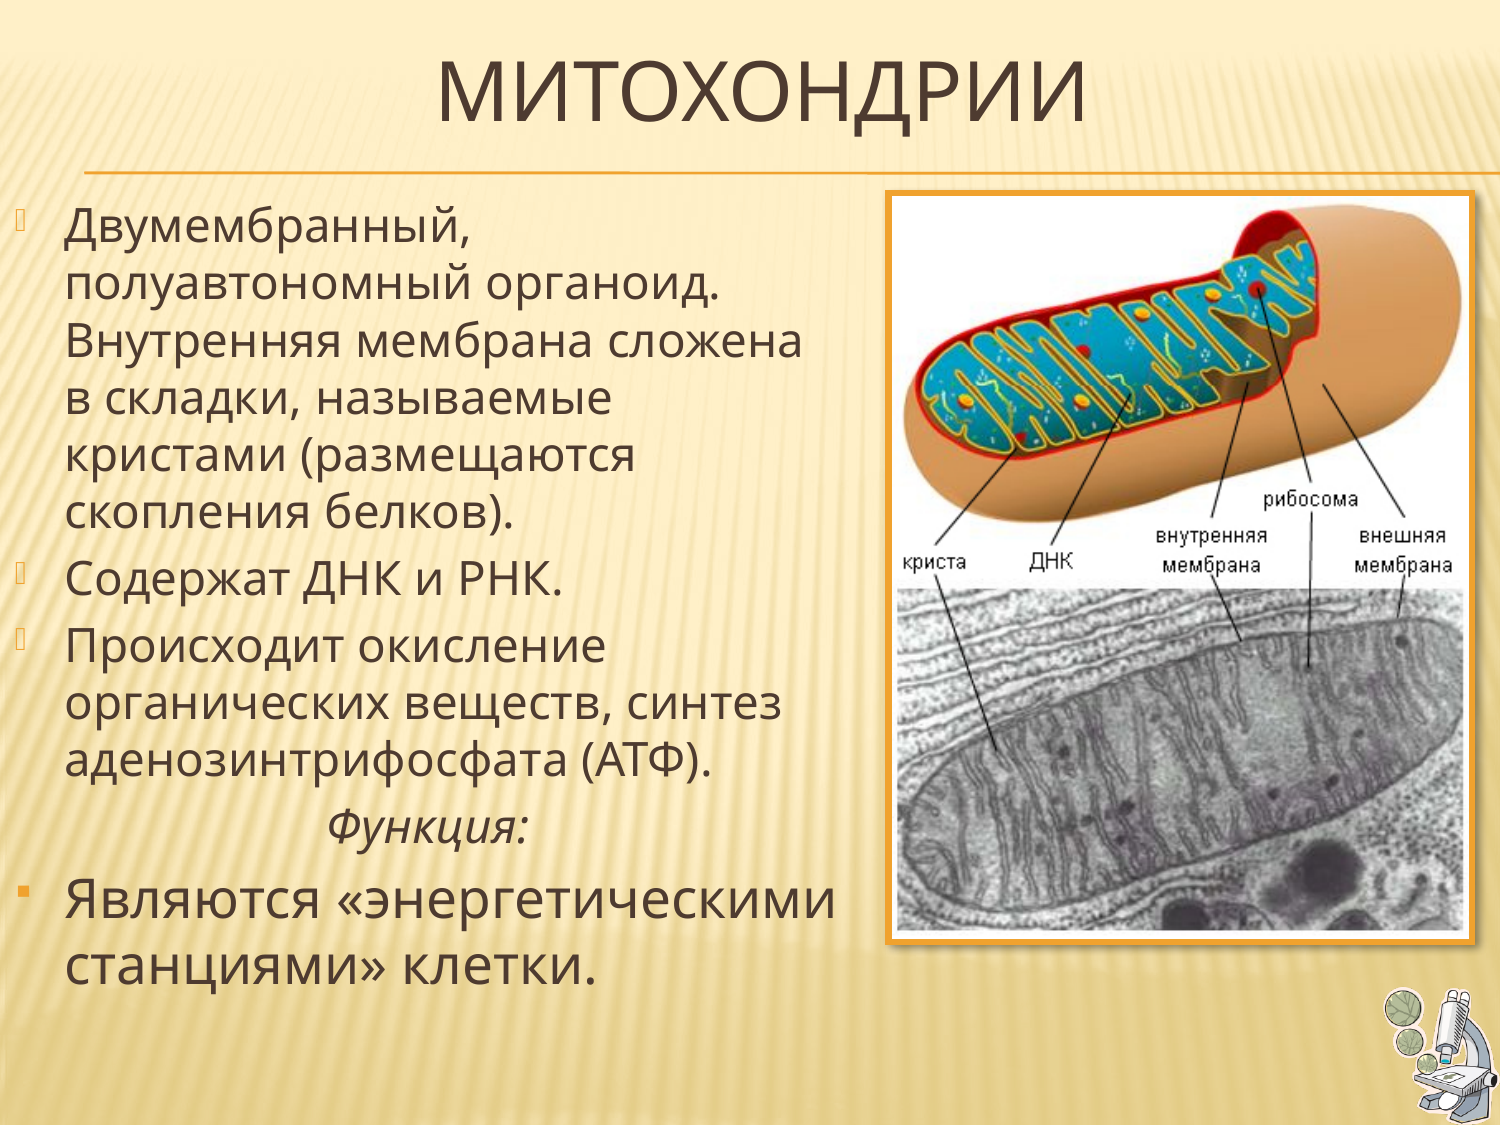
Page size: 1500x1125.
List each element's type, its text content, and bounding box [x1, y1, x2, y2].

picture [1380, 984, 1500, 1125]
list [891, 195, 1470, 939]
title Митохондрии [50, 0, 1475, 176]
list Двумембранный, полуавтономный органоид. Внутренняя мембрана сложена в складки, называемые кристами (размещаются скопления белков). Содержат ДНК и РНК. Происходит окисление органических веществ, синтез аденозинтрифосфата (АТФ). Функция: Являются «энергетическими станциями» клетки. [0, 187, 856, 1079]
